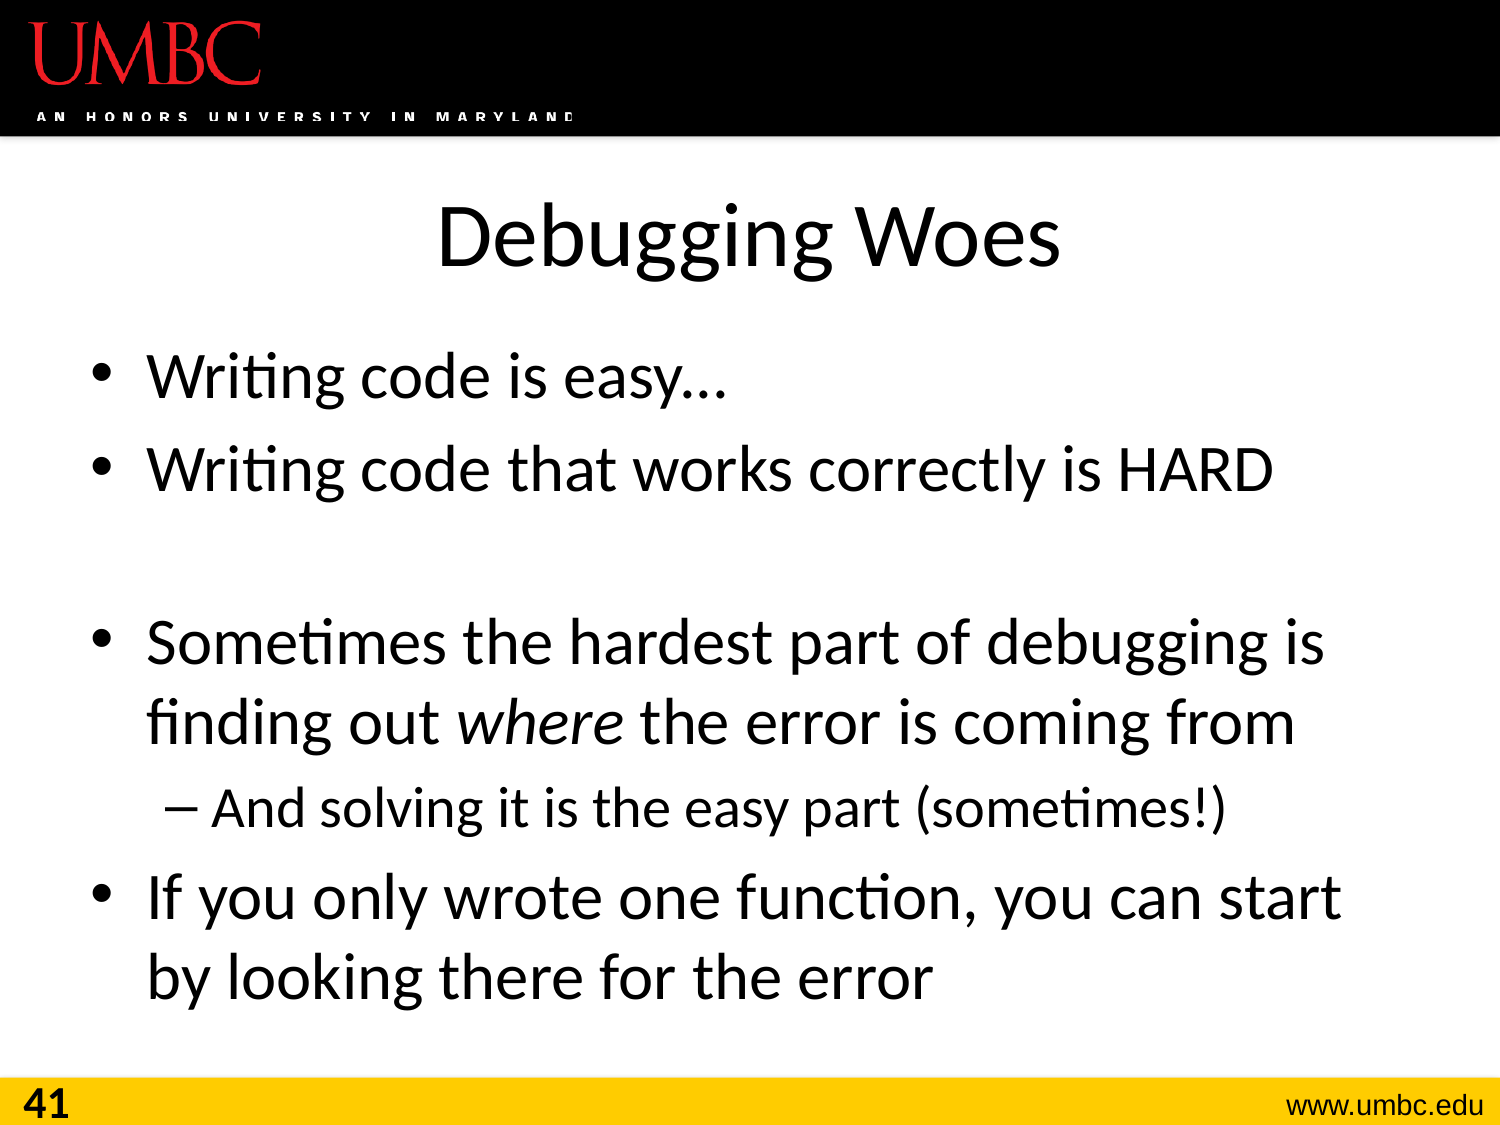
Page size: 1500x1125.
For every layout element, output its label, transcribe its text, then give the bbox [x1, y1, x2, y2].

slide_number 41 [0, 1065, 94, 1125]
list Writing code is easy... Writing code that works correctly is HARD Sometimes the hardest part of debugging is finding out where the error is coming from And solving it is the easy part (sometimes!) If you only wrote one function, you can start by looking there for the error [75, 324, 1425, 1066]
title Debugging Woes [75, 136, 1425, 324]
